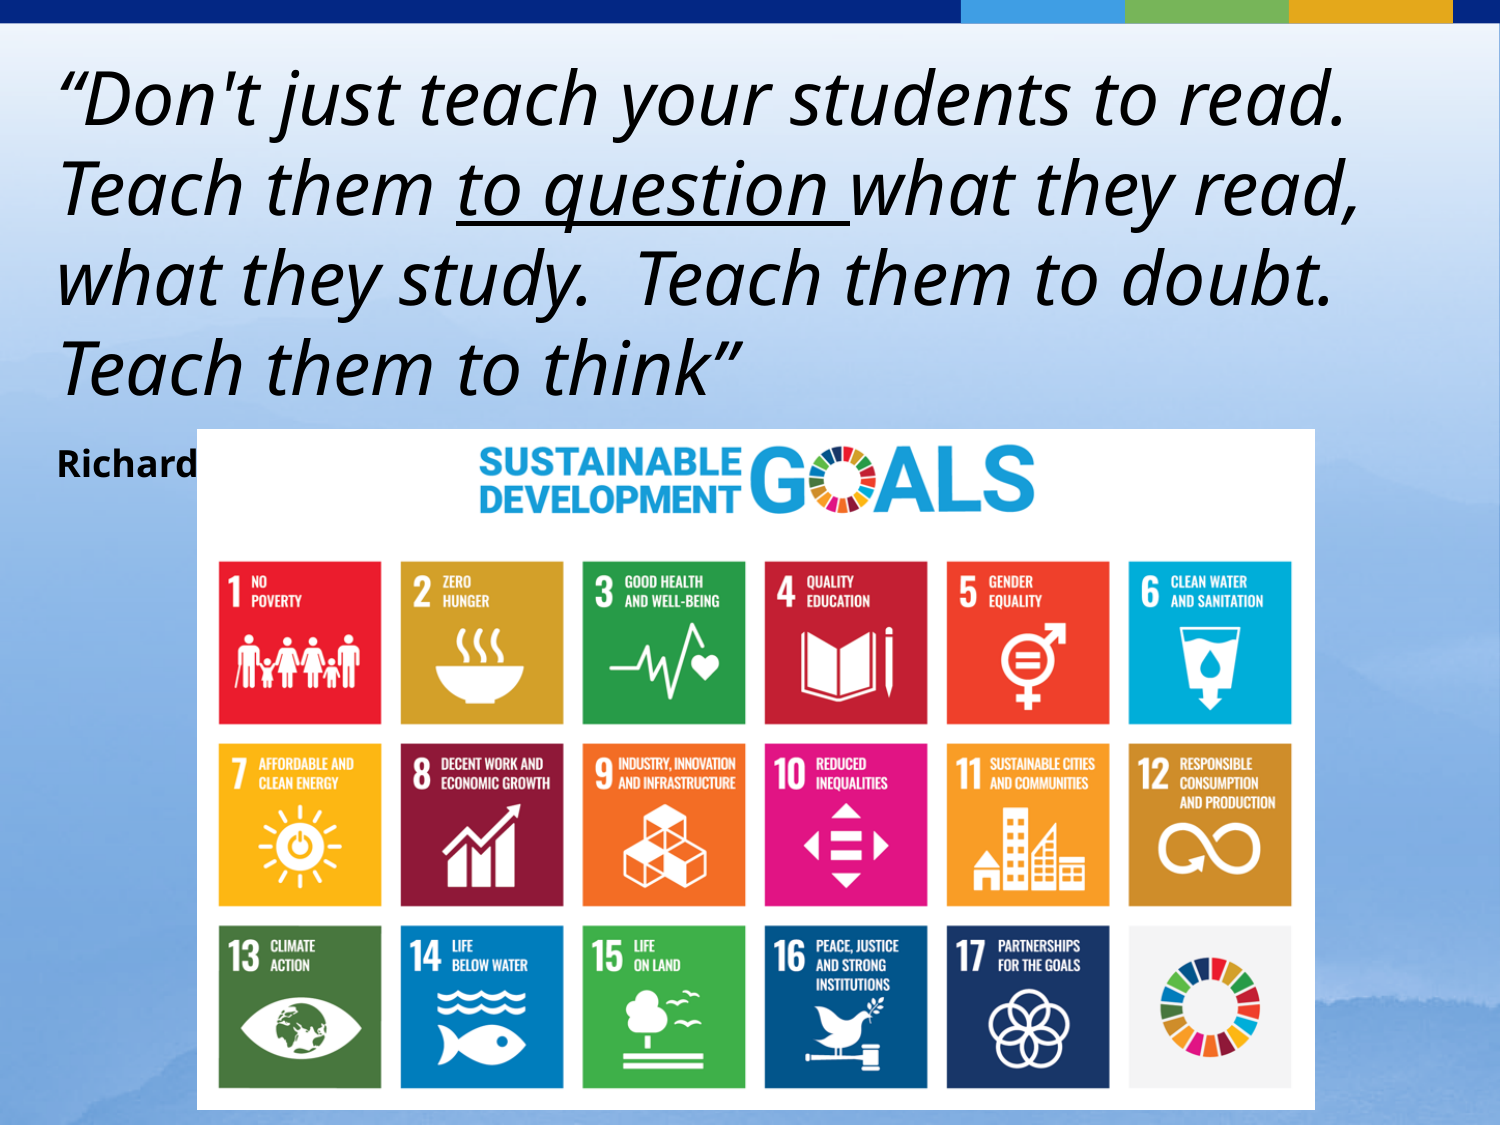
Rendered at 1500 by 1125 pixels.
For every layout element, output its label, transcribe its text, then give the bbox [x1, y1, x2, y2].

picture [197, 429, 1315, 1111]
text_box “Don't just teach your students to read. Teach them to question what they read, what they study. Teach them to doubt. Teach them to think” Richard Feynman [41, 42, 1471, 493]
